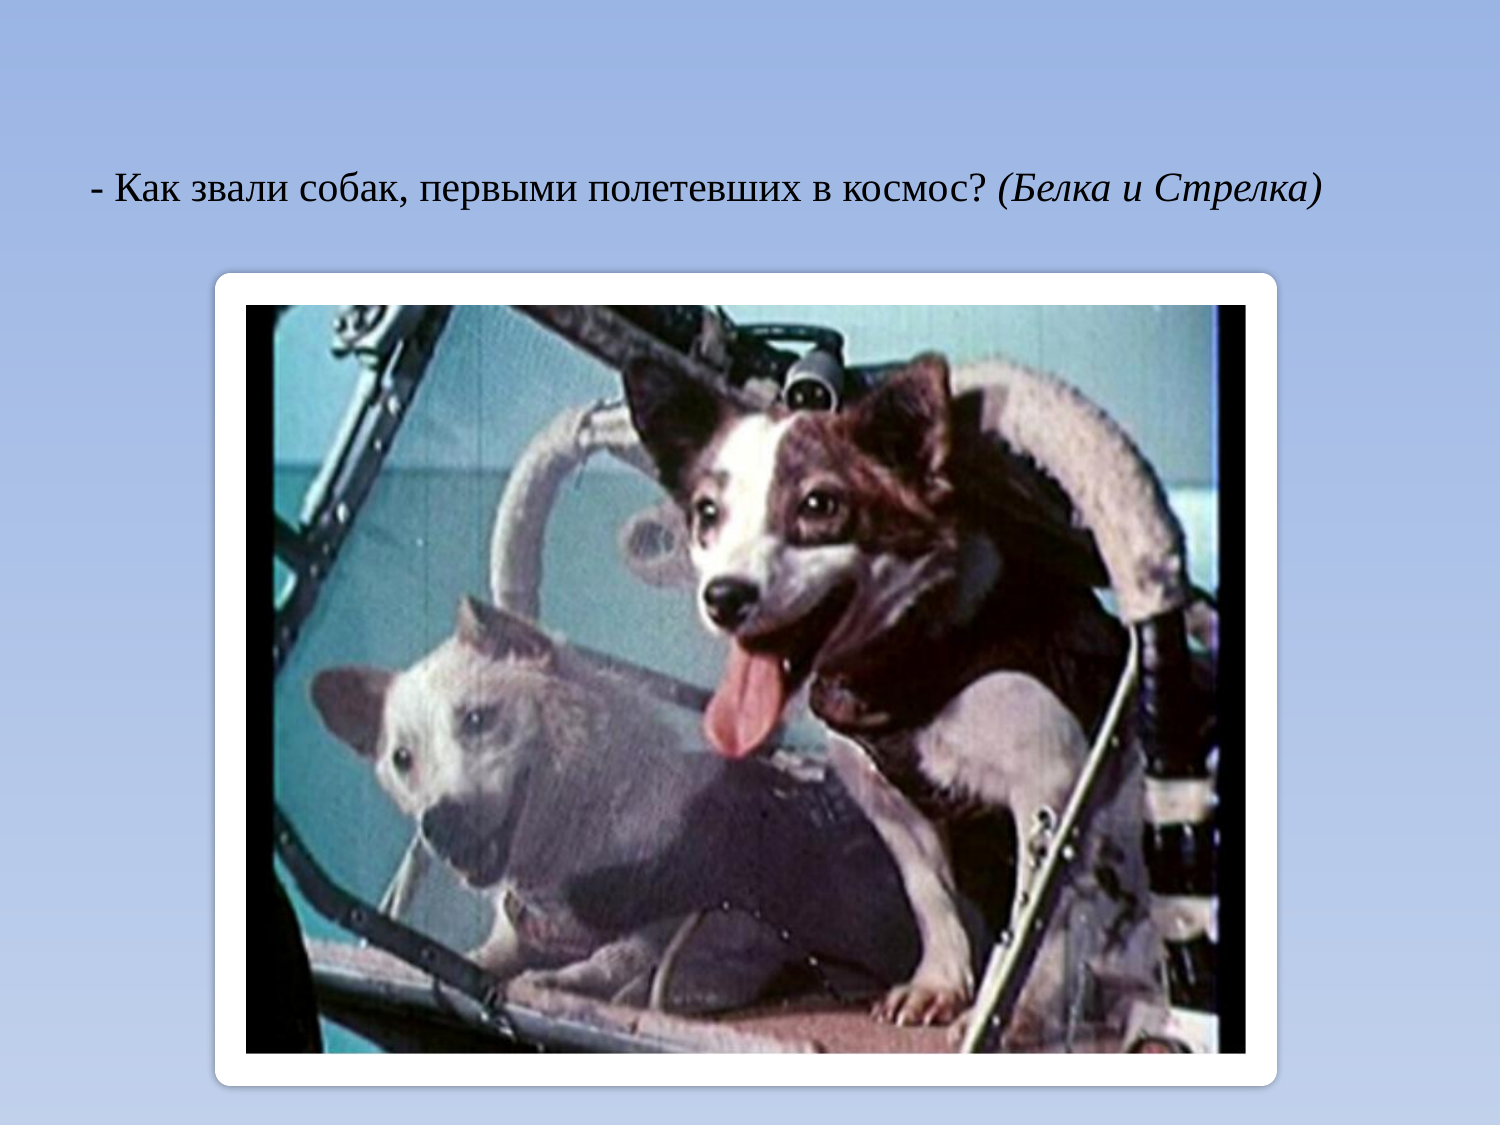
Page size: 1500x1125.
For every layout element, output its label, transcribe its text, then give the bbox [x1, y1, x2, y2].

list - Как звали собак, первыми полетевших в космос? (Белка и Стрелка) [75, 152, 1425, 1005]
picture [245, 304, 1247, 1055]
